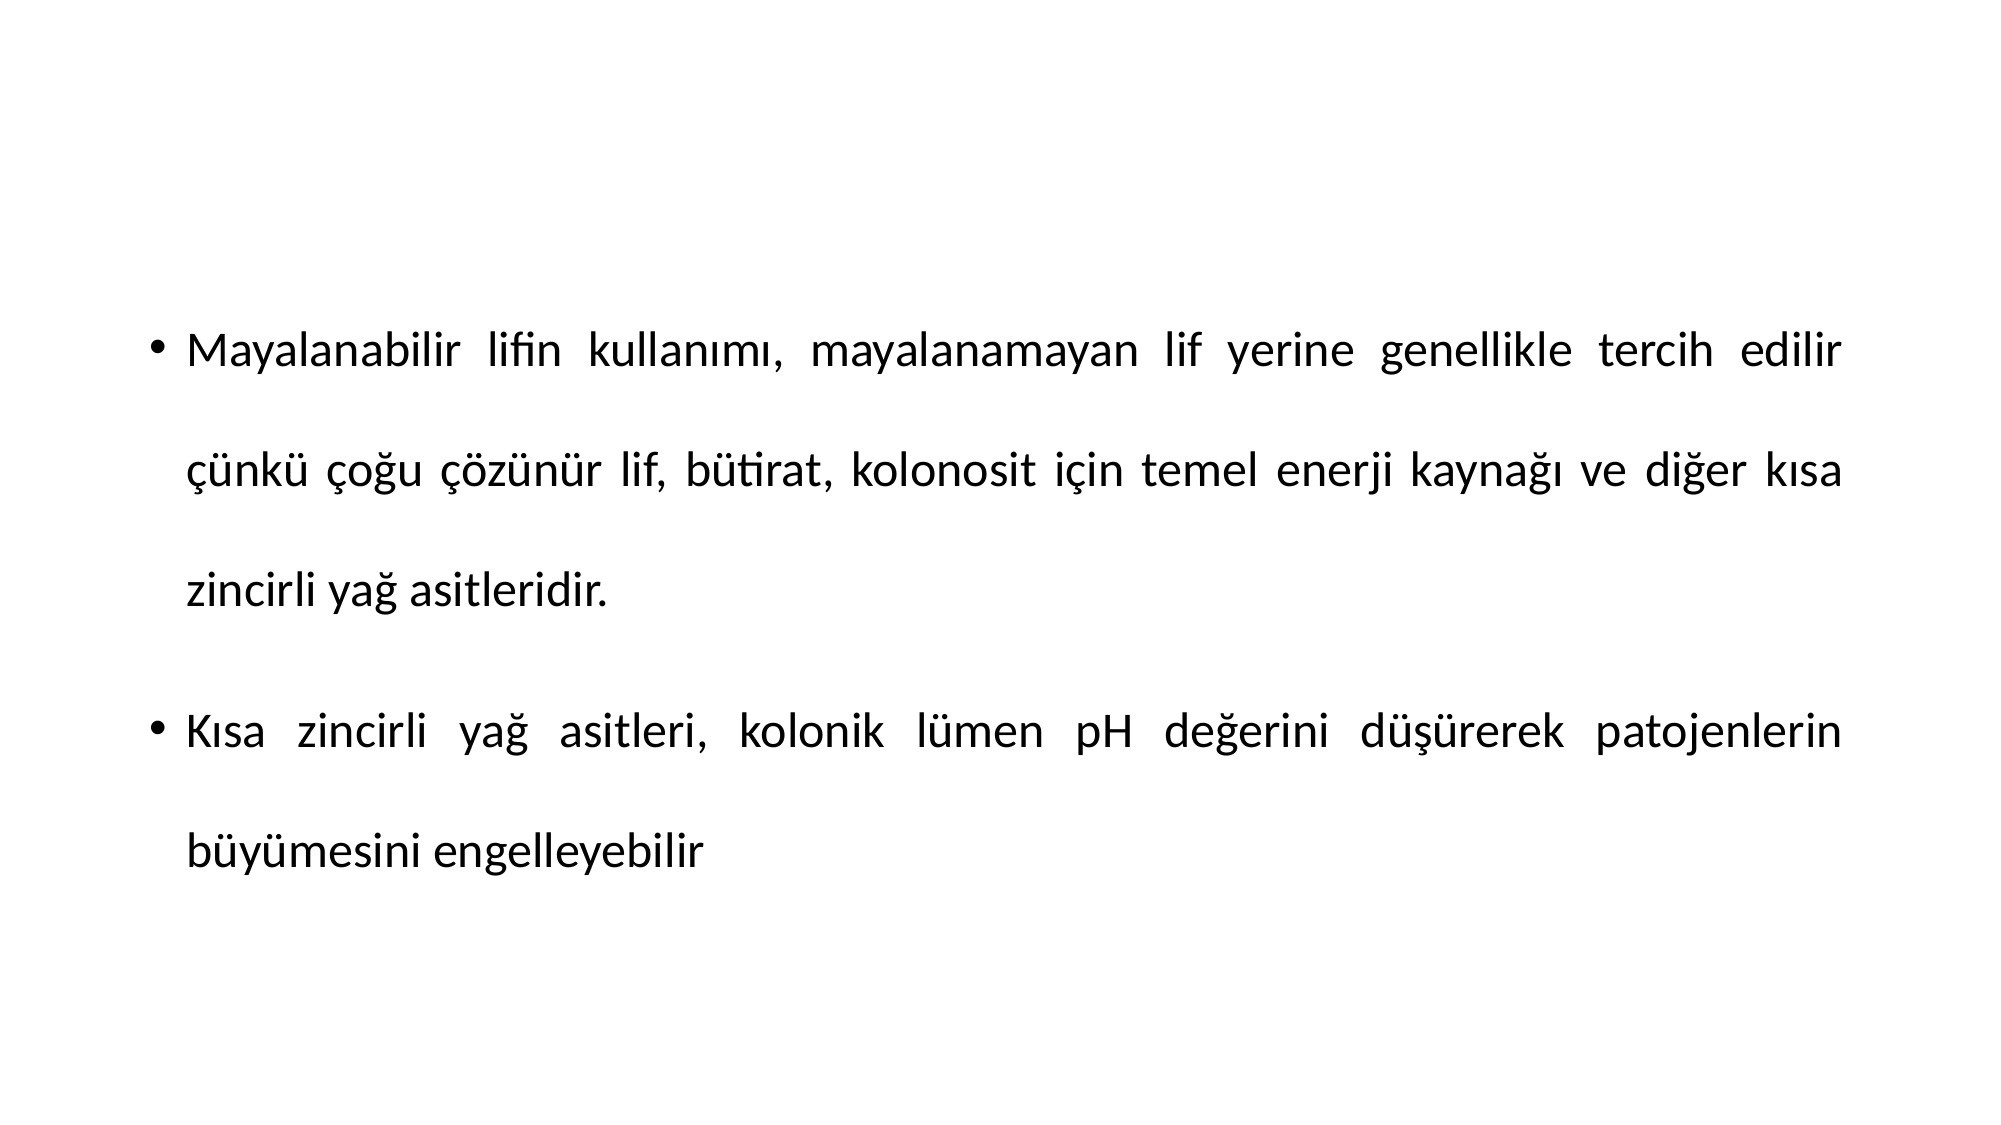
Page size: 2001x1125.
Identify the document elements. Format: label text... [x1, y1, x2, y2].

list Mayalanabilir lifin kullanımı, mayalanamayan lif yerine genellikle tercih edilir çünkü çoğu çözünür lif, bütirat, kolonosit için temel enerji kaynağı ve diğer kısa zincirli yağ asitleridir. Kısa zincirli yağ asitleri, kolonik lümen pH değerini düşürerek patojenlerin büyümesini engelleyebilir [134, 248, 1860, 963]
